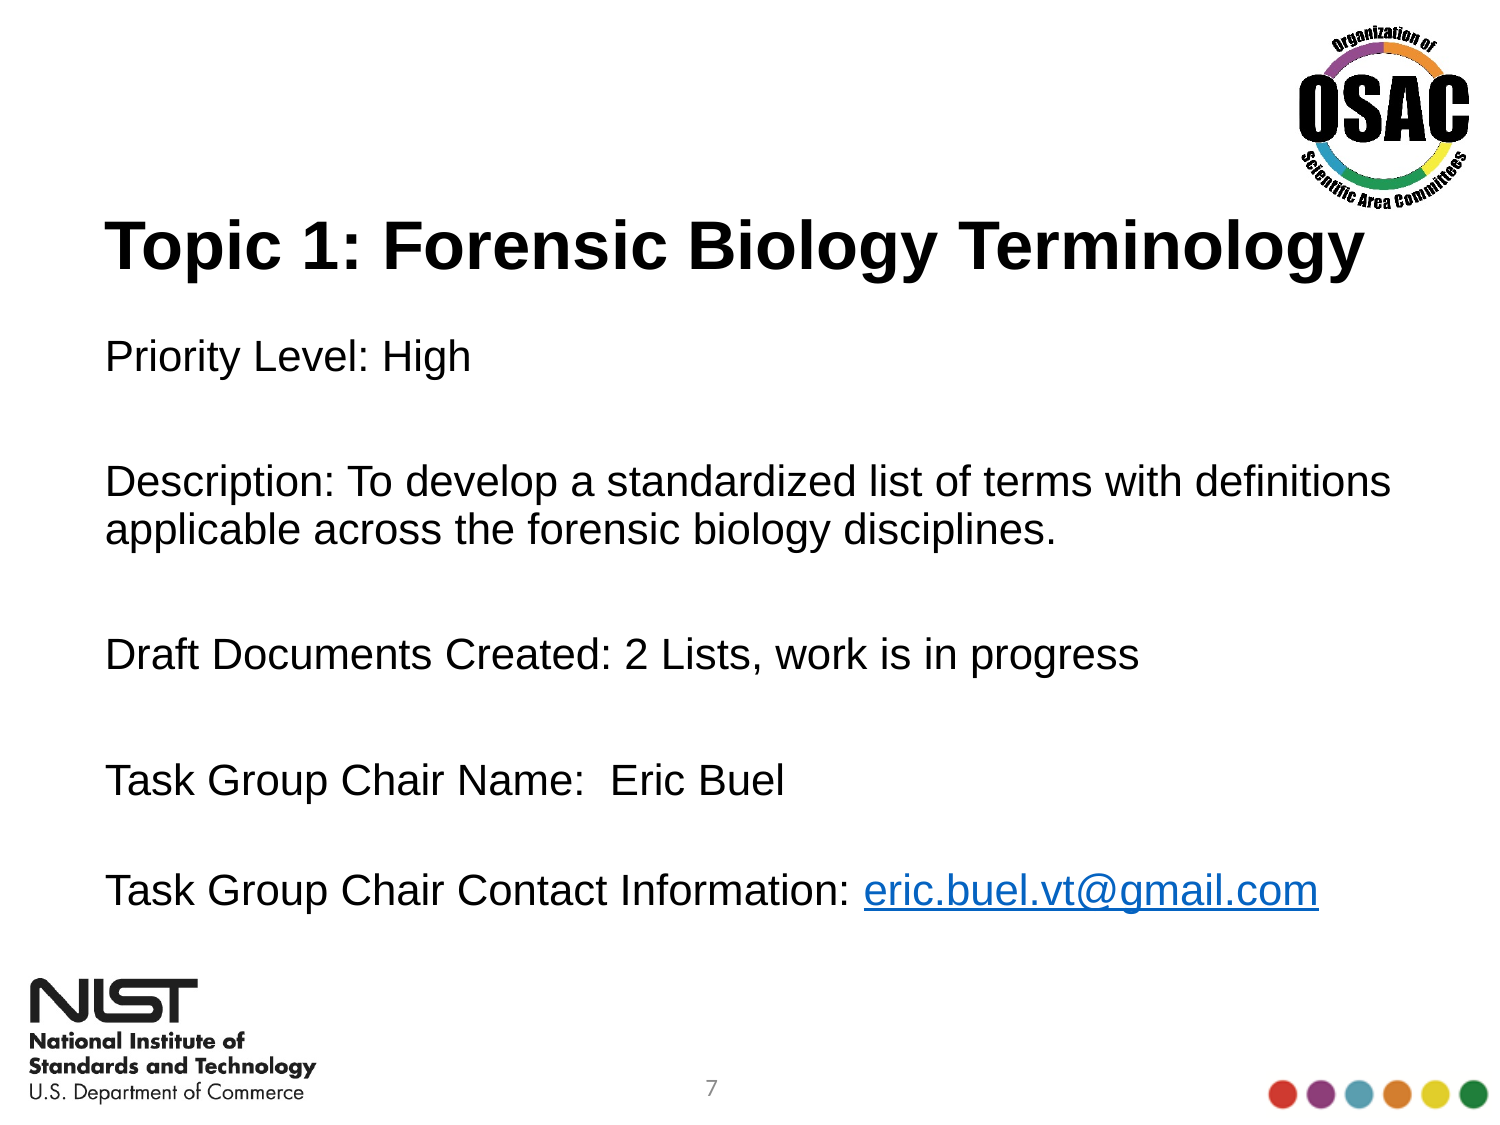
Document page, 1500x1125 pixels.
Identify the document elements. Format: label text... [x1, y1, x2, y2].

picture [0, 964, 336, 1118]
picture [1295, 23, 1472, 214]
picture [1266, 1071, 1492, 1118]
list Priority Level: High Description: To develop a standardized list of terms with definitions applicable across the forensic biology disciplines. Draft Documents Created: 2 Lists, work is in progress Task Group Chair Name: Eric Buel Task Group Chair Contact Information: eric.buel.vt@gmail.com [89, 325, 1420, 935]
title Topic 1: Forensic Biology Terminology [89, 169, 1384, 325]
slide_number 7 [543, 1057, 881, 1117]
